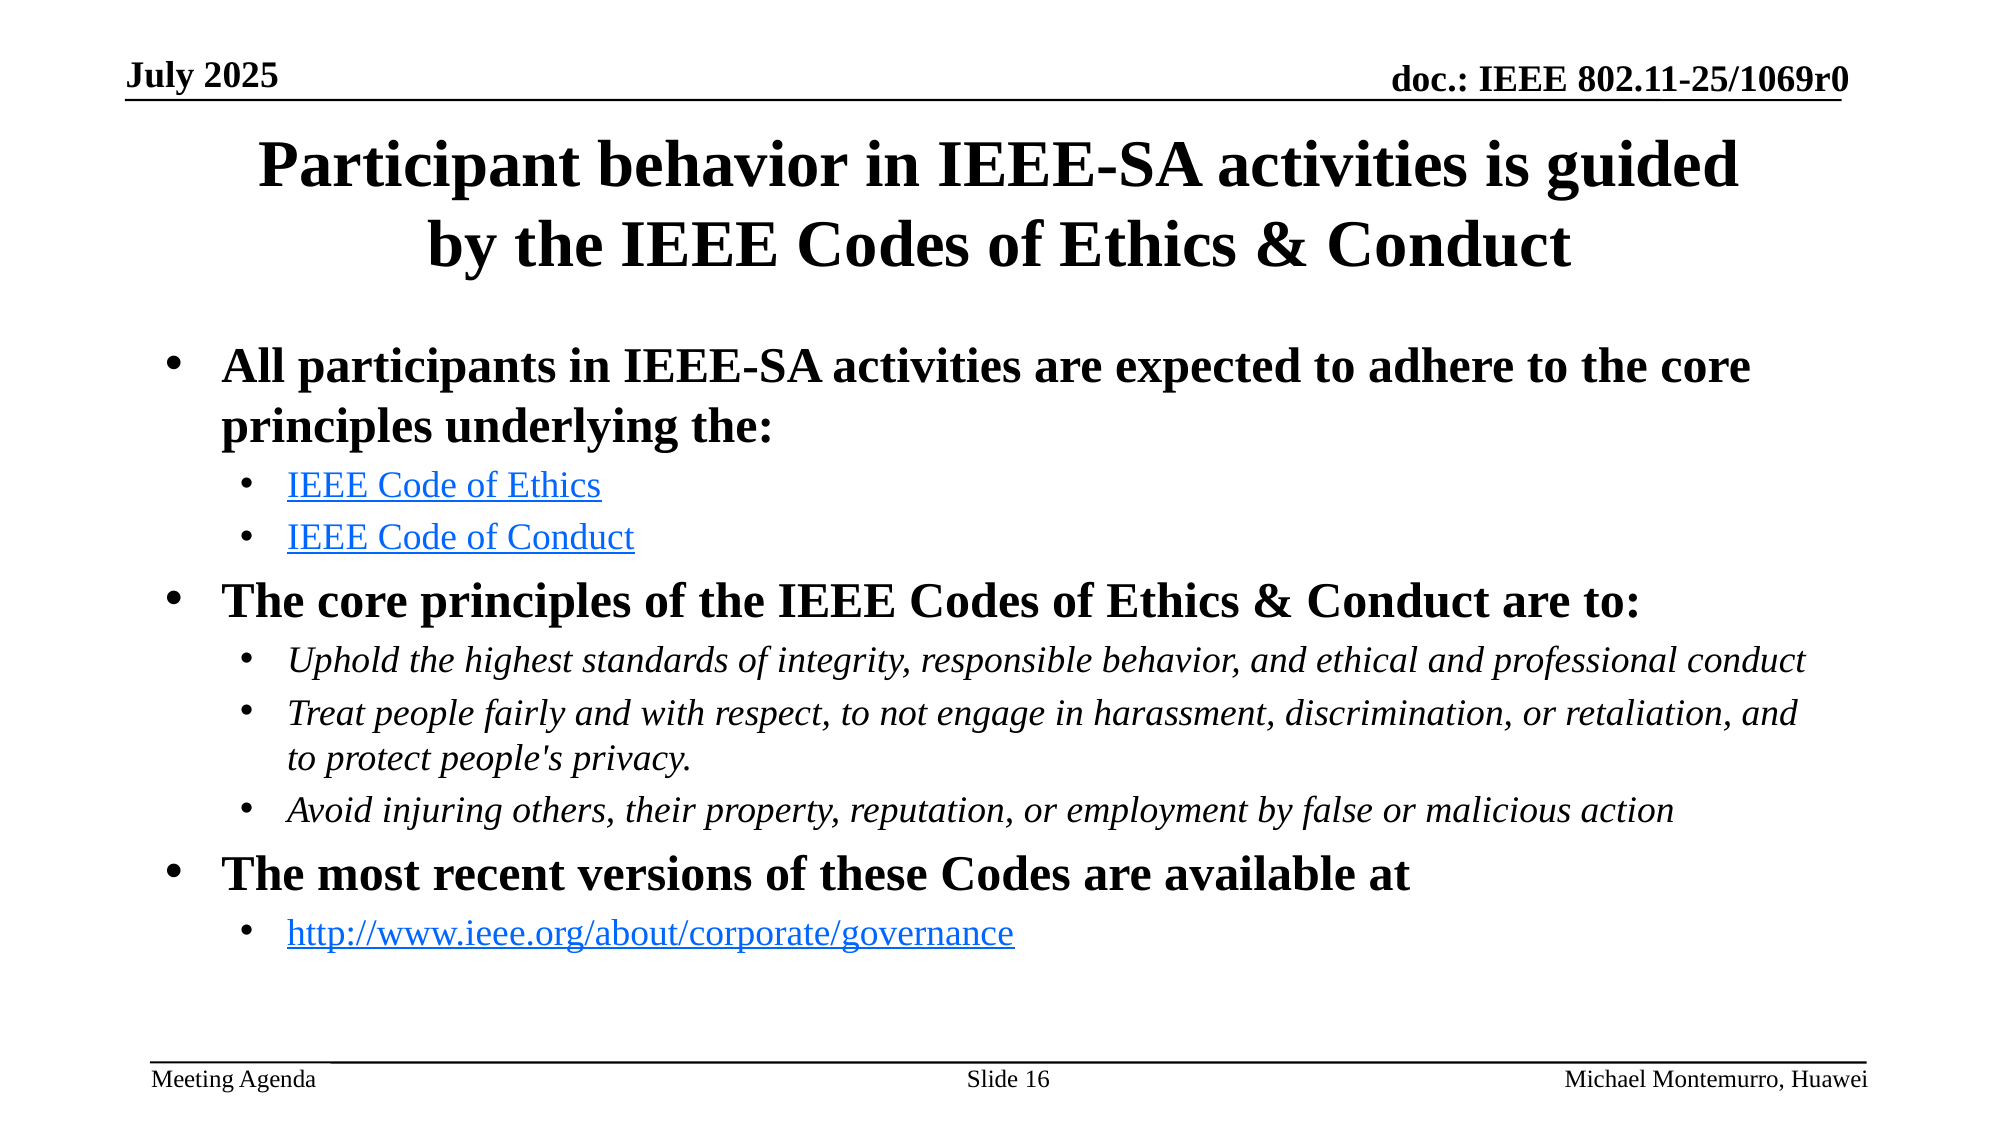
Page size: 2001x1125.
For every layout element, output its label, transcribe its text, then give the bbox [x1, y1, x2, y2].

slide_number Slide 16 [964, 1061, 1053, 1093]
title Participant behavior in IEEE-SA activities is guided by the IEEE Codes of Ethics & Conduct [150, 112, 1850, 288]
list All participants in IEEE-SA activities are expected to adhere to the core principles underlying the: IEEE Code of Ethics IEEE Code of Conduct The core principles of the IEEE Codes of Ethics & Conduct are to: Uphold the highest standards of integrity, responsible behavior, and ethical and professional conduct Treat people fairly and with respect, to not engage in harassment, discrimination, or retaliation, and to protect people's privacy. Avoid injuring others, their property, reputation, or employment by false or malicious action The most recent versions of these Codes are available at http://www.ieee.org/about/corporate/governance [150, 324, 1850, 1000]
footer Michael Montemurro, Huawei [1266, 1061, 1869, 1093]
